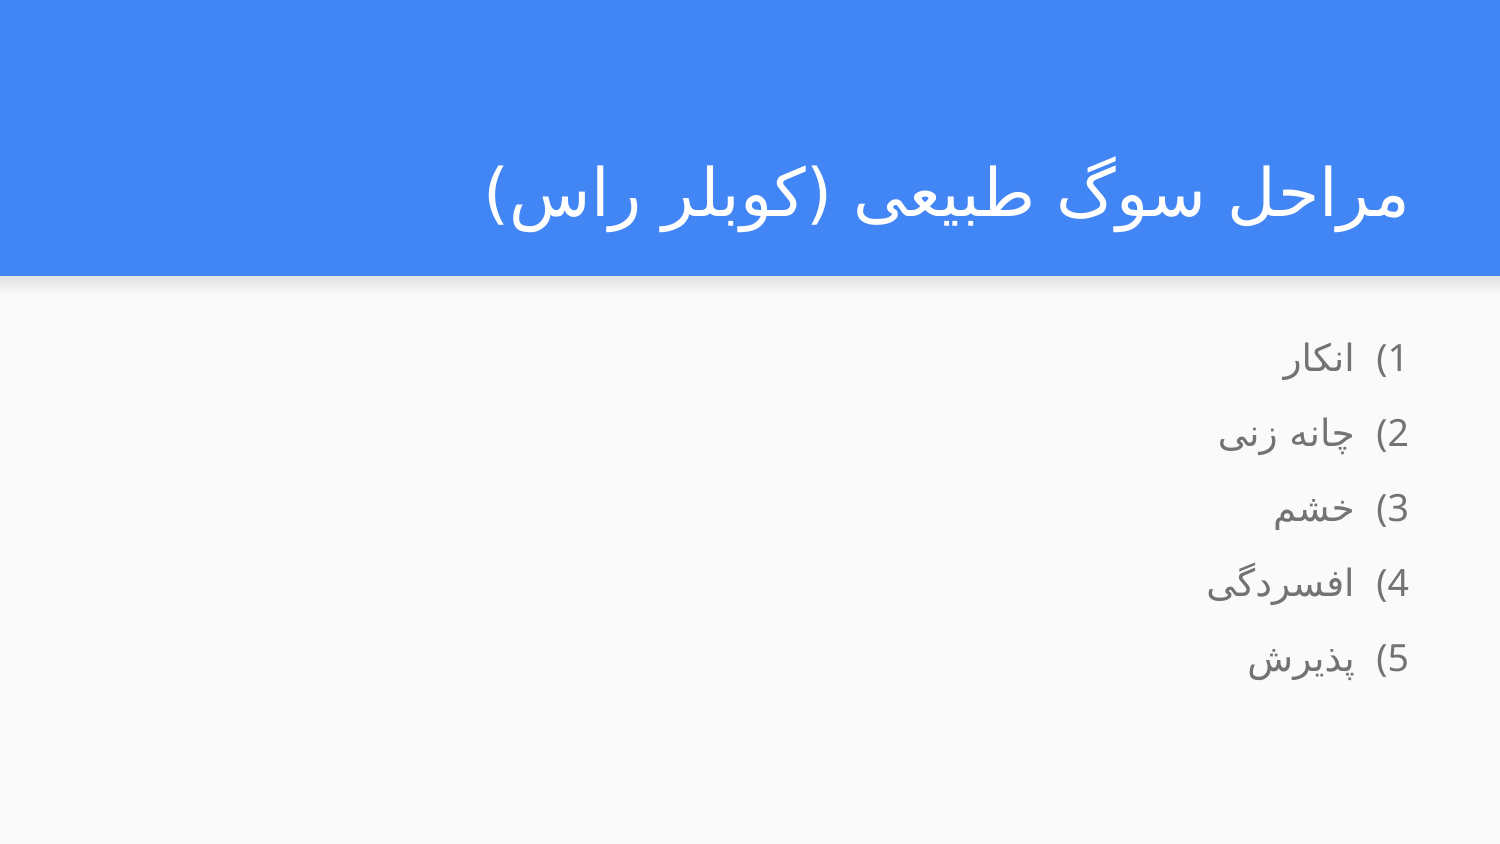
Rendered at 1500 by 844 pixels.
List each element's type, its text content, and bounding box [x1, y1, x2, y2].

title مراحل سوگ طبیعی (کوبلر راس) [77, 121, 1427, 248]
list انکار چانه زنی خشم افسردگی پذیرش [77, 314, 1427, 760]
